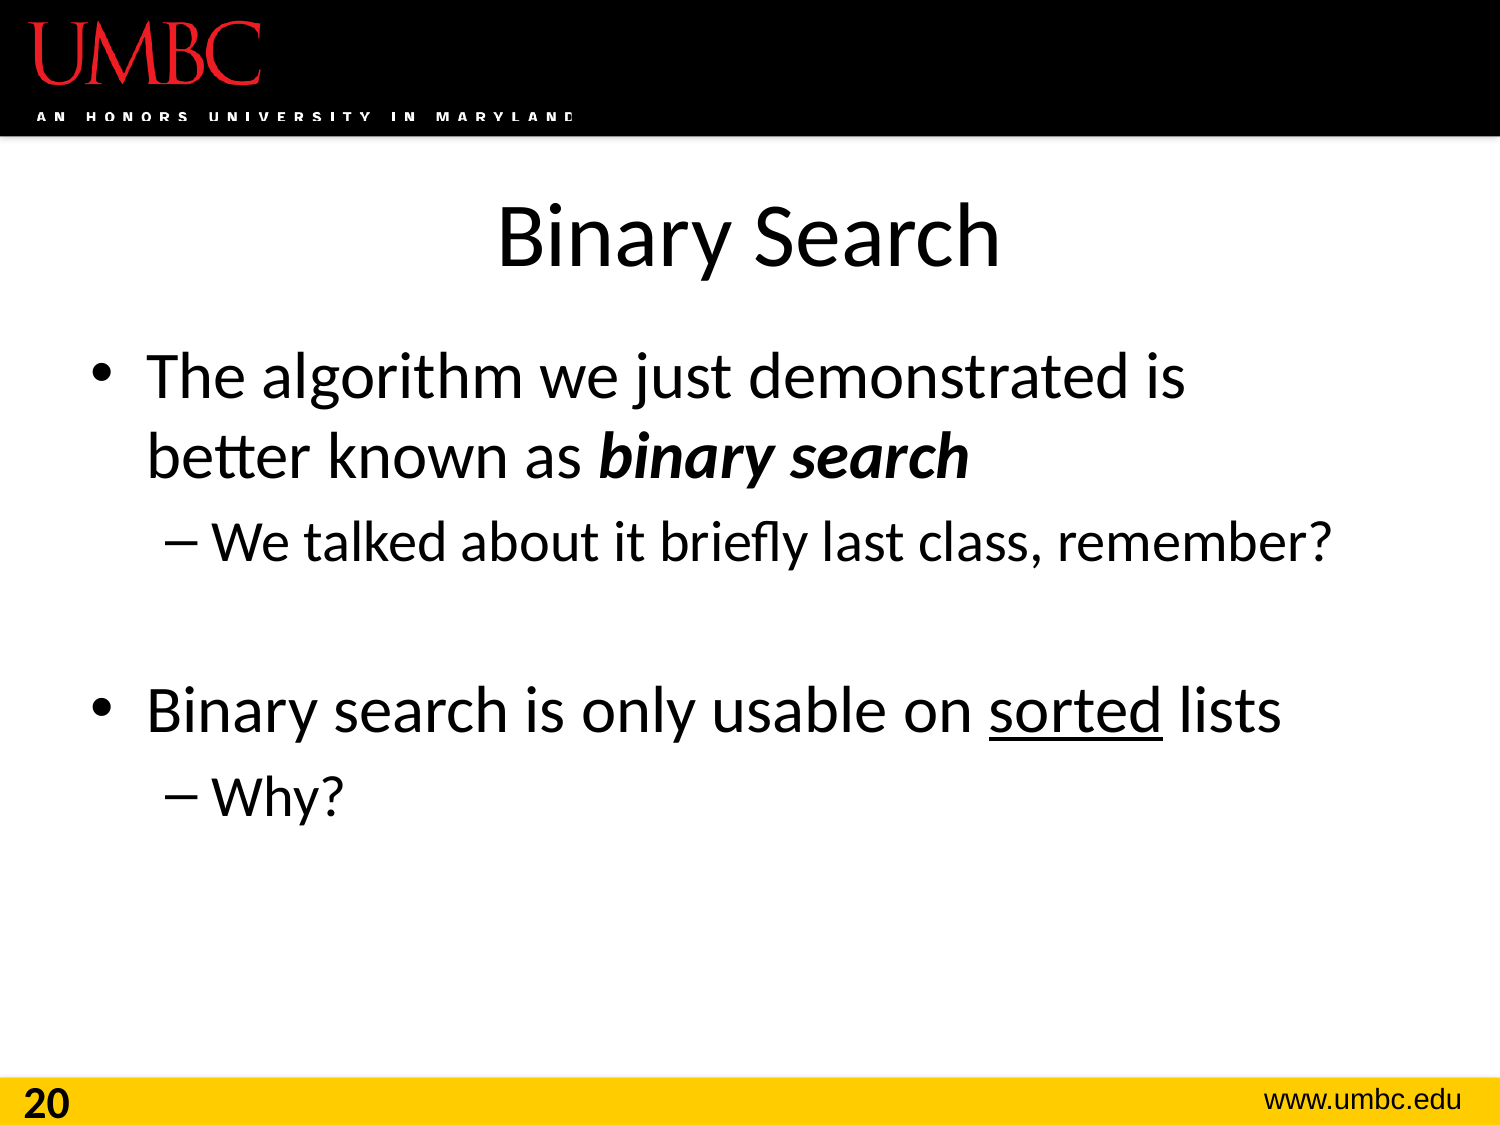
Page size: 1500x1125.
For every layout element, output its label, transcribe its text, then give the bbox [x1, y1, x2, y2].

slide_number 20 [0, 1065, 94, 1125]
title Binary Search [75, 136, 1425, 324]
list The algorithm we just demonstrated is better known as binary search We talked about it briefly last class, remember? Binary search is only usable on sorted lists Why? [75, 324, 1425, 1066]
